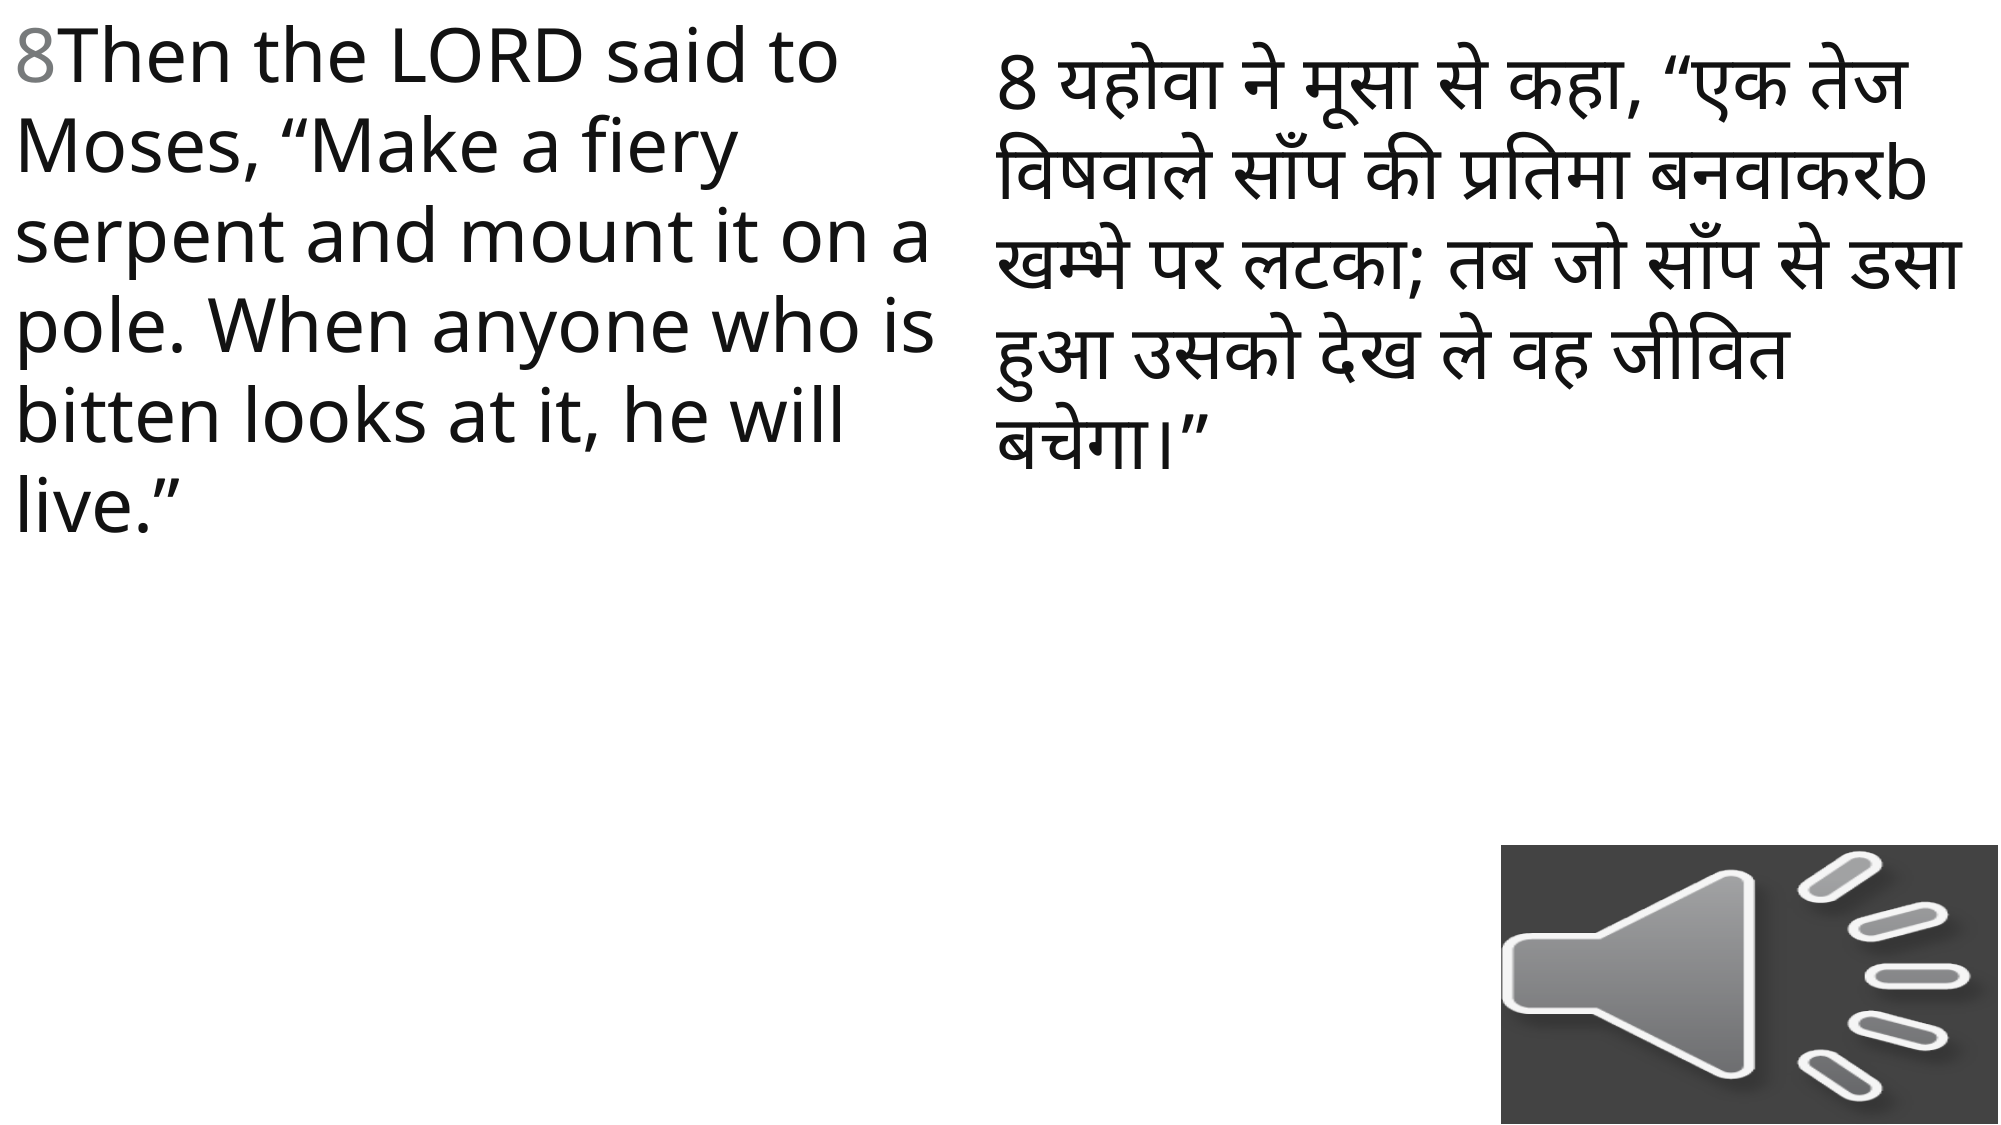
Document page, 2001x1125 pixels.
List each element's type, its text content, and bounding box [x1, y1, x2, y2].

text_box 8 यहोवा ने मूसा से कहा, “एक तेज विषवाले साँप की प्रतिमा बनवाकरb खम्भे पर लटका; तब जो साँप से डसा हुआ उसको देख ले वह जीवित बचेगा।” [981, 27, 1982, 1104]
text_box 8Then the Lord said to Moses, “Make a fiery serpent and mount it on a pole. When anyone who is bitten looks at it, he will live.” [0, 0, 981, 1125]
picture [1500, 843, 2000, 1125]
